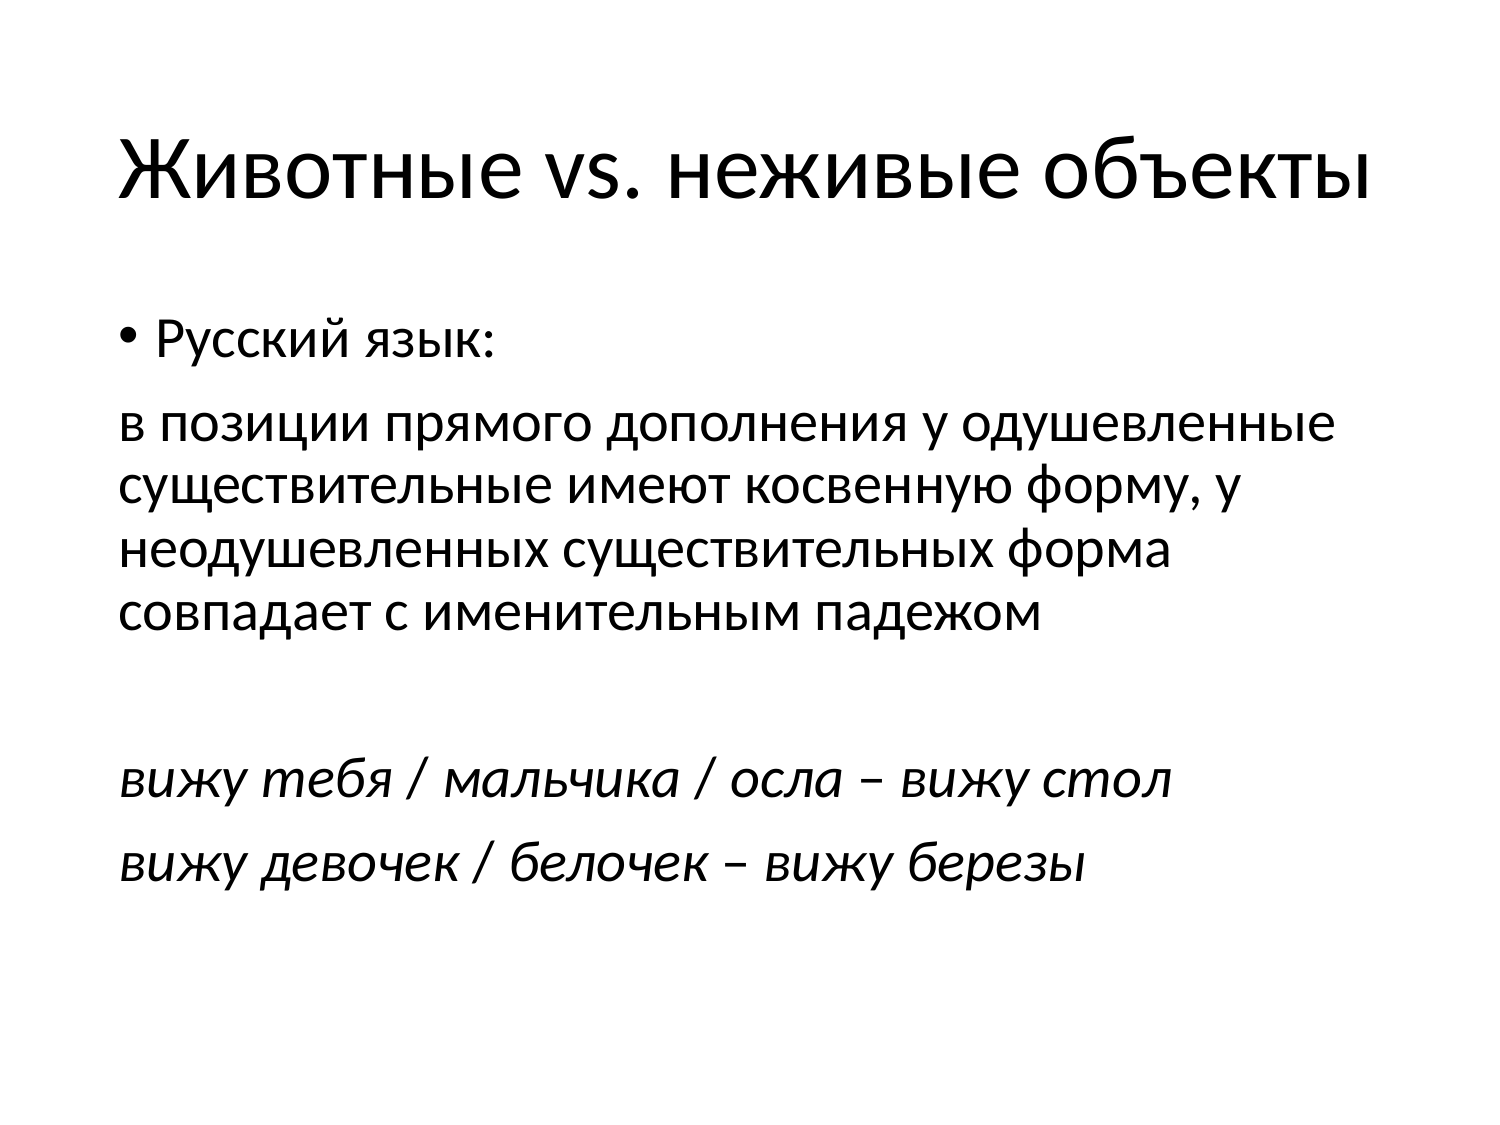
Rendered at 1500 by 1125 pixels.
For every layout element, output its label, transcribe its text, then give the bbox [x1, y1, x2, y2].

title Животные vs. неживые объекты [103, 59, 1397, 278]
list Русский язык: в позиции прямого дополнения у одушевленные существительные имеют косвенную форму, у неодушевленных существительных форма совпадает с именительным падежом вижу тебя / мальчика / осла – вижу стол вижу девочек / белочек – вижу березы [103, 299, 1397, 1014]
